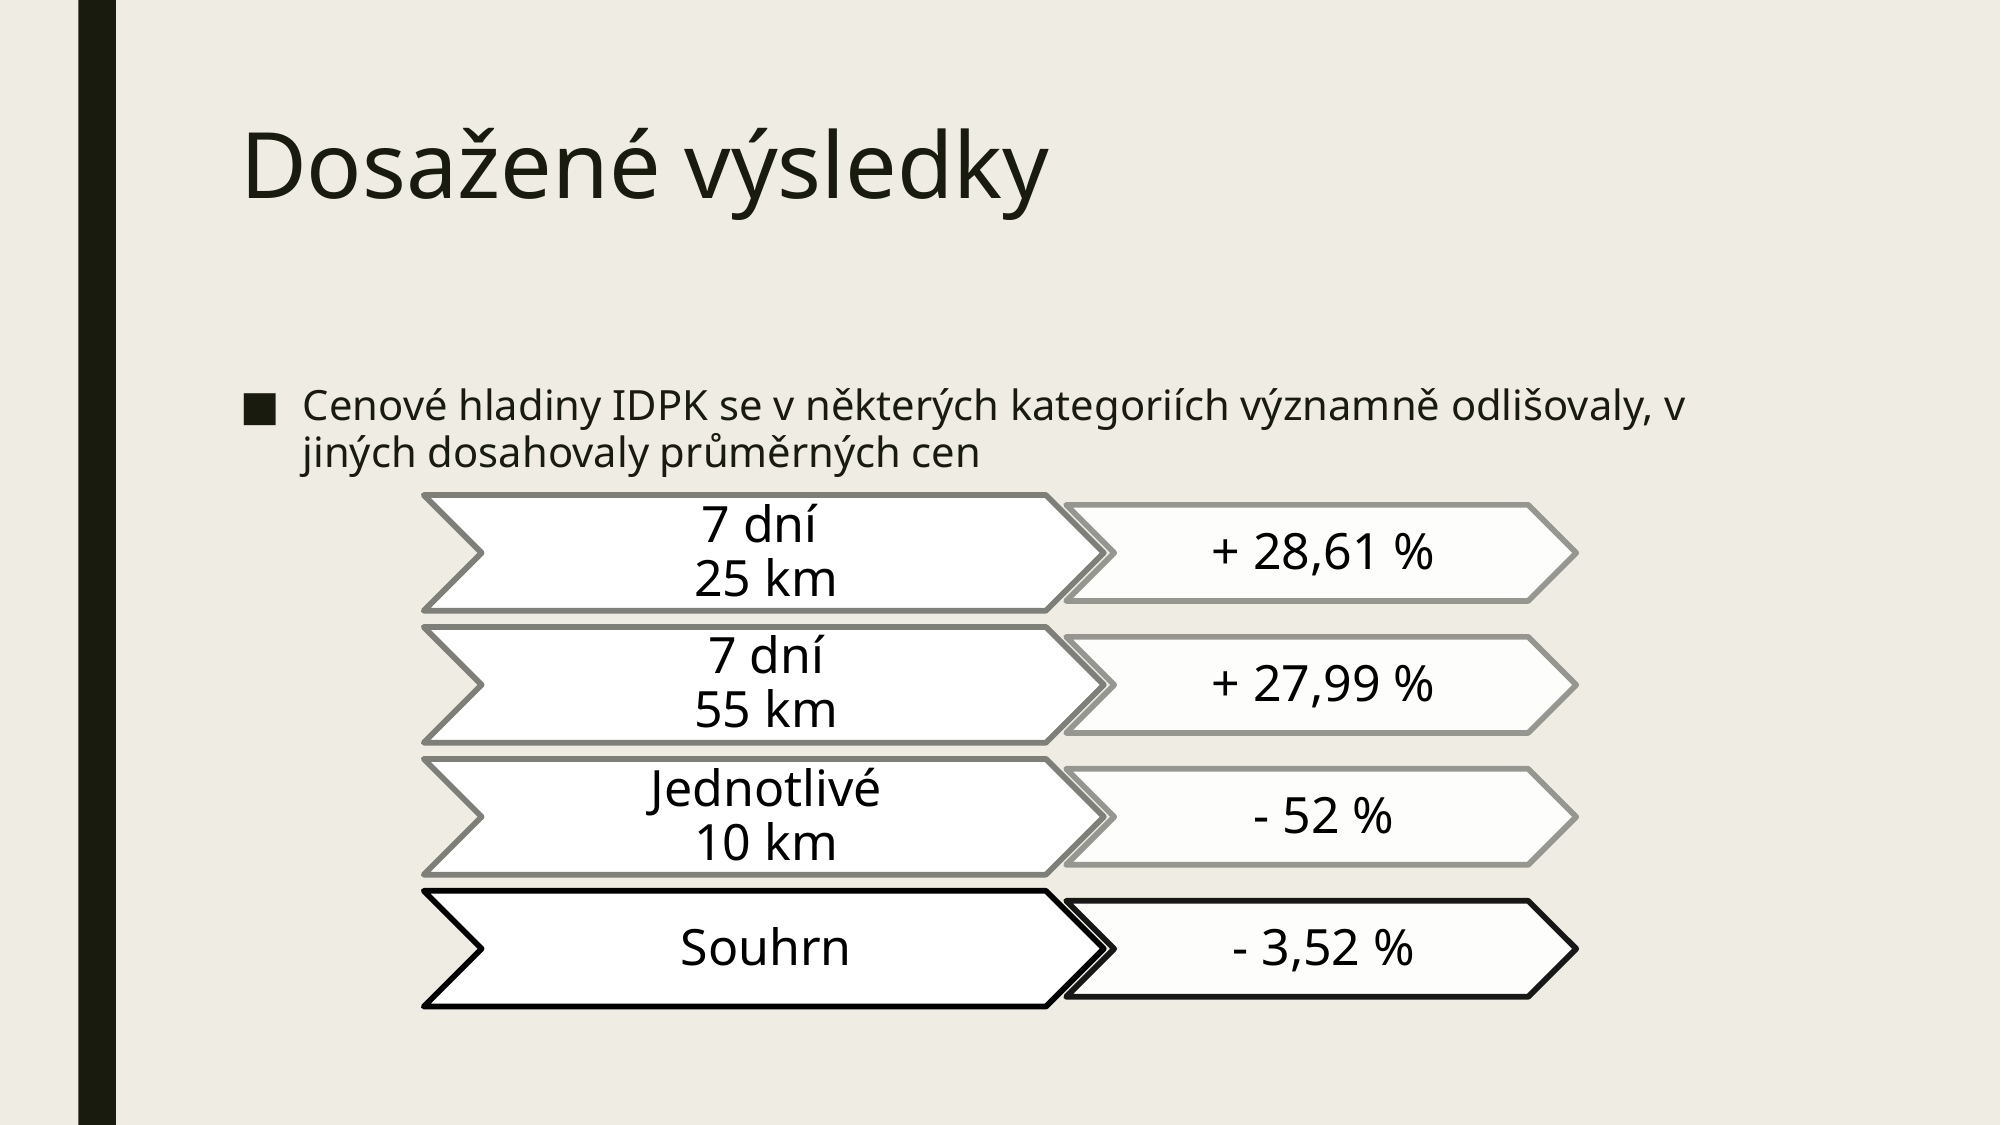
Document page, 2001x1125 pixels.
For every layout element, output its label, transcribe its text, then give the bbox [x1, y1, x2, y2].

title Dosažené výsledky [225, 112, 1800, 357]
list Cenové hladiny IDPK se v některých kategoriích významně odlišovaly, v jiných dosahovaly průměrných cen [225, 375, 1800, 963]
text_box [333, 494, 1667, 1007]
